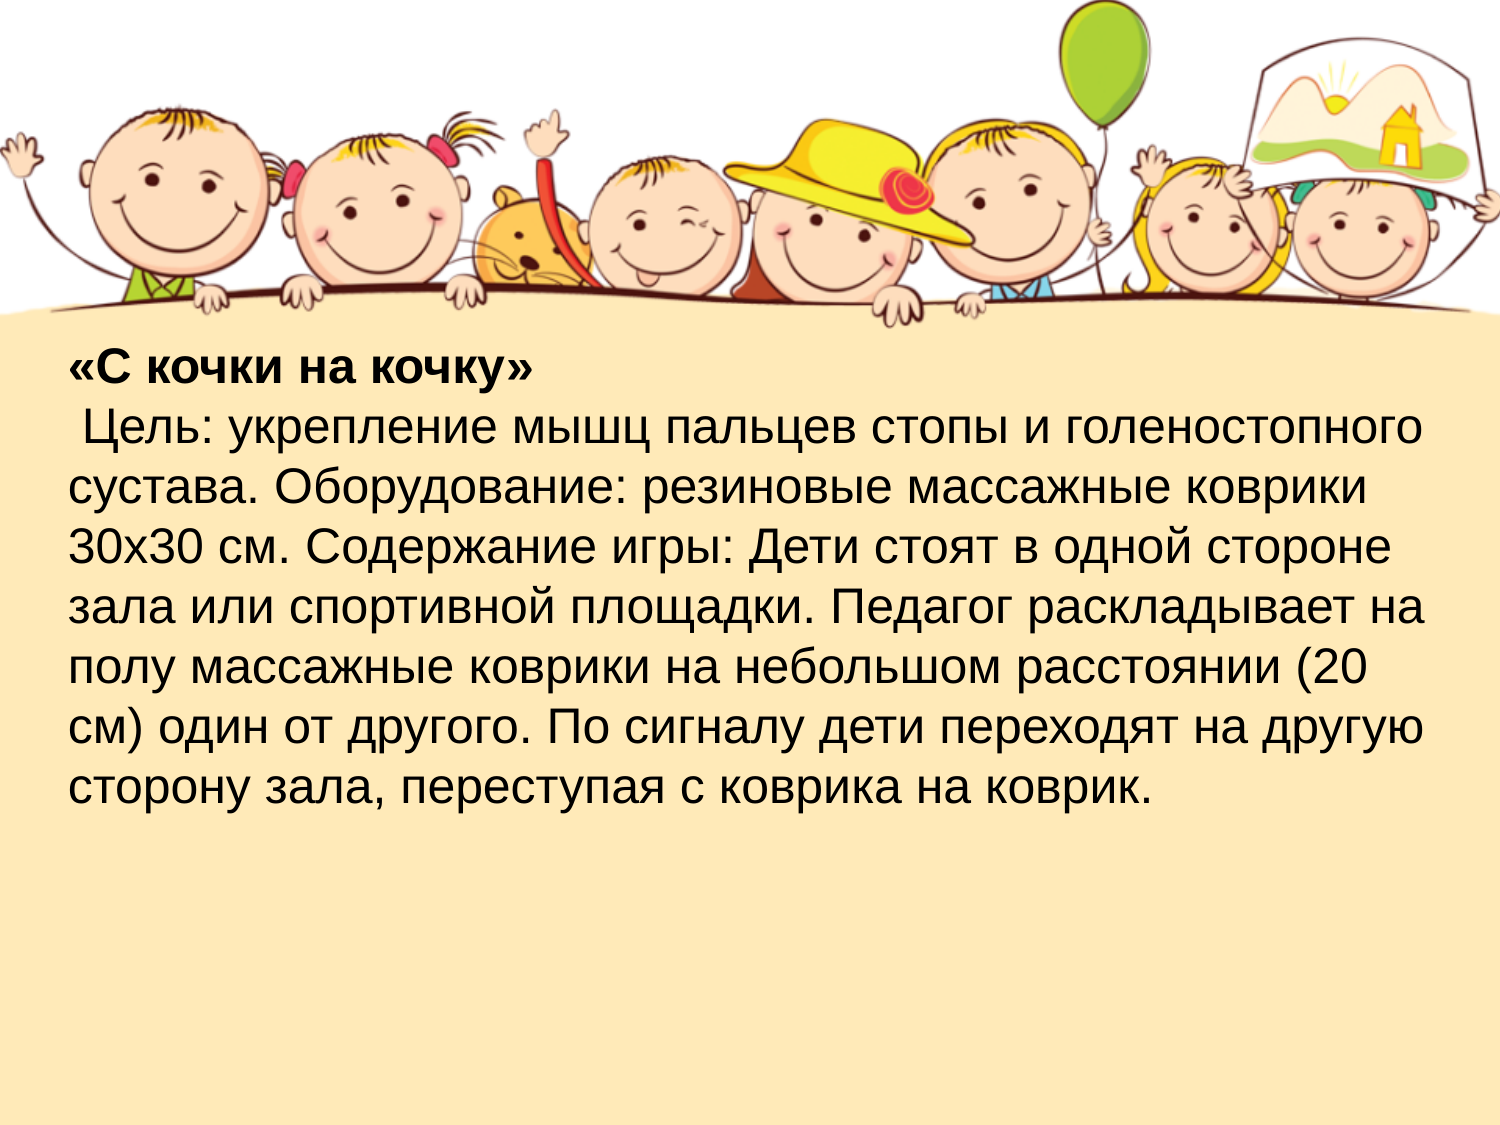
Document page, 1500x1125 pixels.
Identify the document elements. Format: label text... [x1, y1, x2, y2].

picture [0, 0, 1500, 1125]
text_box «С кочки на кочку» Цель: укрепление мышц пальцев стопы и голеностопного сустава. Оборудование: резиновые массажные коврики 30x30 см. Содержание игры: Дети стоят в одной стороне зала или спортивной площадки. Педагог раскладывает на полу массажные коврики на небольшом расстоянии (20 см) один от другого. По сигналу дети переходят на другую сторону зала, переступая с коврика на коврик. [53, 326, 1459, 941]
